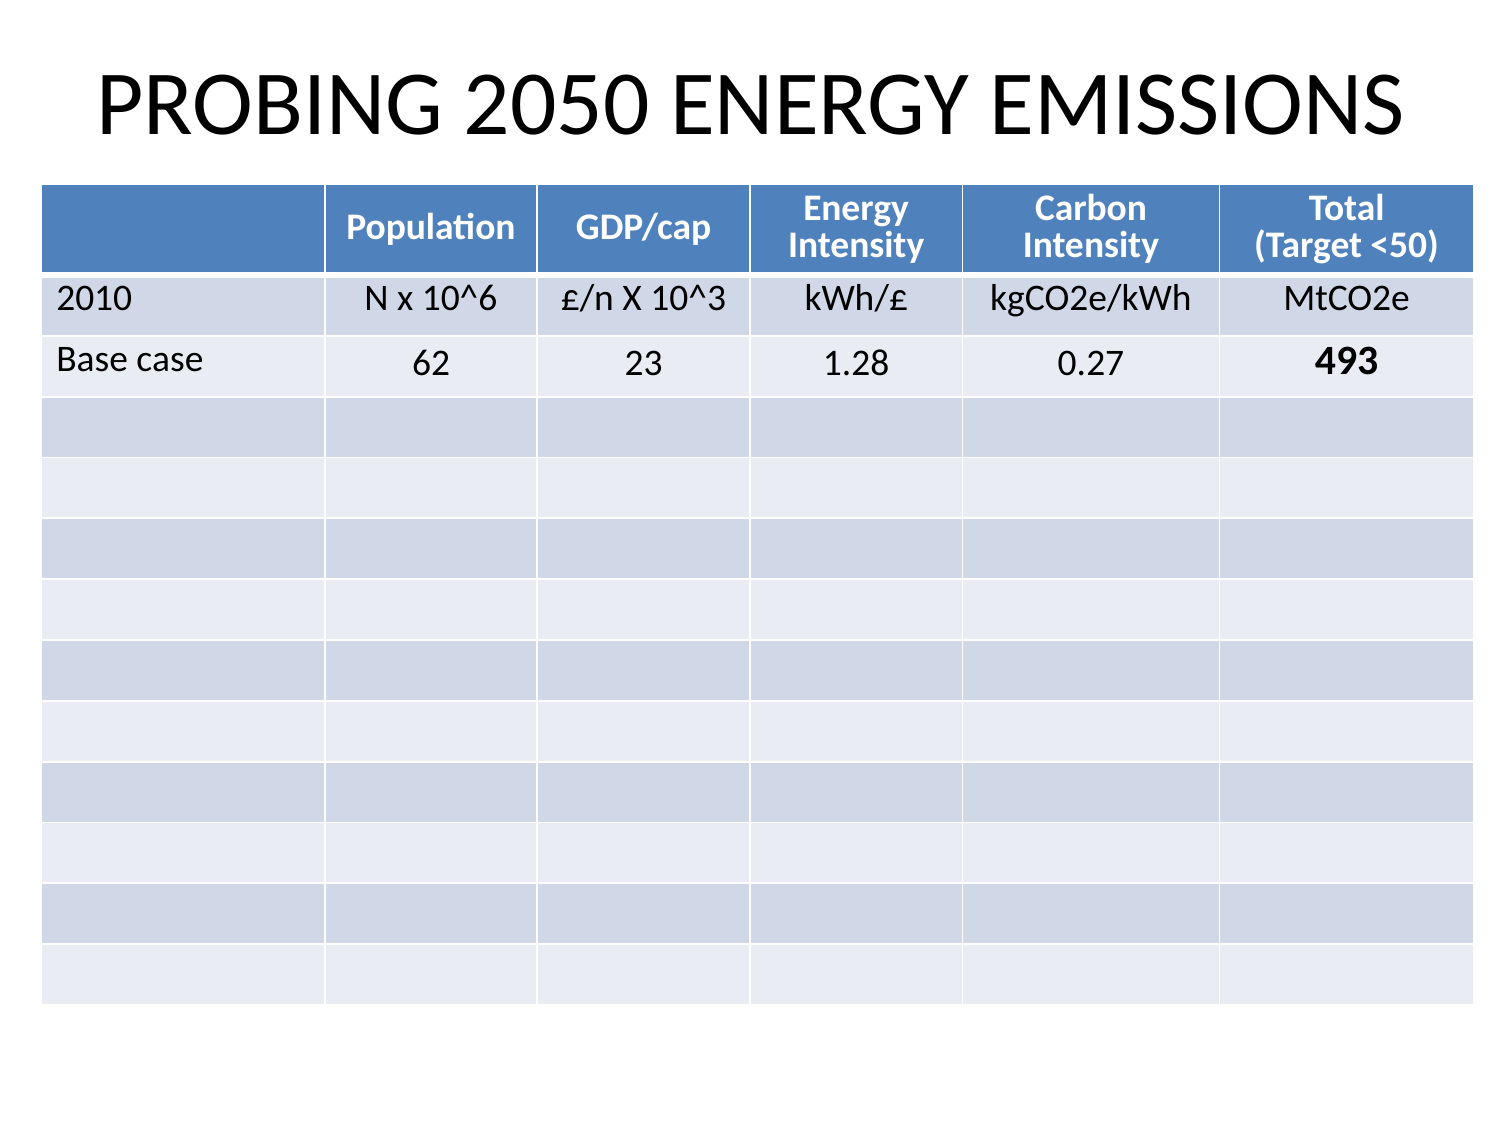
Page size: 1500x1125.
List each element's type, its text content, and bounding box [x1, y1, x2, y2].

table_cell [326, 641, 536, 700]
table_cell [42, 945, 324, 1004]
table_cell 0.27 [963, 337, 1219, 396]
table_cell [1220, 823, 1473, 882]
table_cell [963, 519, 1219, 578]
table_cell [1220, 884, 1473, 943]
table_cell [42, 519, 324, 578]
table_cell [42, 458, 324, 517]
table_cell [1220, 458, 1473, 517]
table_header [42, 185, 324, 272]
table_cell [326, 945, 536, 1004]
table_cell [326, 884, 536, 943]
table_cell [538, 702, 749, 761]
table_cell [751, 823, 962, 882]
table_cell [538, 763, 749, 822]
table_cell [751, 641, 962, 700]
table_cell [1220, 945, 1473, 1004]
table_cell [1220, 519, 1473, 578]
table_cell [1220, 641, 1473, 700]
table_cell [538, 580, 749, 639]
table_header Total (Target <50) [1220, 185, 1473, 272]
table_cell [42, 763, 324, 822]
table_cell [538, 945, 749, 1004]
table_cell [538, 823, 749, 882]
table_cell [1220, 580, 1473, 639]
table_cell [963, 702, 1219, 761]
table_cell [326, 823, 536, 882]
table_cell [538, 458, 749, 517]
table_cell [326, 580, 536, 639]
table_cell [326, 763, 536, 822]
table_cell [42, 398, 324, 457]
table_cell [1220, 702, 1473, 761]
table_cell [538, 884, 749, 943]
table_cell [42, 884, 324, 943]
table_cell 1.28 [751, 337, 962, 396]
table_cell [751, 763, 962, 822]
table_header GDP/cap [538, 185, 749, 272]
table_cell 62 [326, 337, 536, 396]
table_cell 23 [538, 337, 749, 396]
table_cell [963, 884, 1219, 943]
table_cell [751, 458, 962, 517]
table_cell [751, 945, 962, 1004]
table_cell [963, 763, 1219, 822]
table_cell [963, 945, 1219, 1004]
table_cell [1220, 763, 1473, 822]
table_header Population [326, 185, 536, 272]
table_cell [963, 458, 1219, 517]
table_cell [326, 519, 536, 578]
table_cell N x 10^6 [326, 278, 536, 335]
table_cell [963, 398, 1219, 457]
title PROBING 2050 ENERGY EMISSIONS [76, 3, 1427, 184]
table_cell 2010 [42, 278, 324, 335]
table_cell [538, 519, 749, 578]
table_cell [42, 823, 324, 882]
table_cell [963, 580, 1219, 639]
table_cell [963, 641, 1219, 700]
table_cell [42, 641, 324, 700]
table_cell [326, 458, 536, 517]
table_cell [42, 702, 324, 761]
table_cell kgCO2e/kWh [963, 278, 1219, 335]
table_cell [1220, 398, 1473, 457]
table_cell [42, 580, 324, 639]
table_header Carbon Intensity [963, 185, 1219, 272]
table_cell £/n X 10^3 [538, 278, 749, 335]
table_cell kWh/£ [751, 278, 962, 335]
table_cell [751, 702, 962, 761]
table_cell [538, 641, 749, 700]
table_cell Base case [42, 337, 324, 396]
table_cell 493 [1220, 337, 1473, 396]
table_cell MtCO2e [1220, 278, 1473, 335]
table_cell [326, 398, 536, 457]
table_cell [326, 702, 536, 761]
table_cell [751, 398, 962, 457]
table_cell [751, 884, 962, 943]
table_cell [963, 823, 1219, 882]
table_cell [538, 398, 749, 457]
table_header Energy Intensity [751, 185, 962, 272]
table_cell [751, 580, 962, 639]
table_cell [751, 519, 962, 578]
